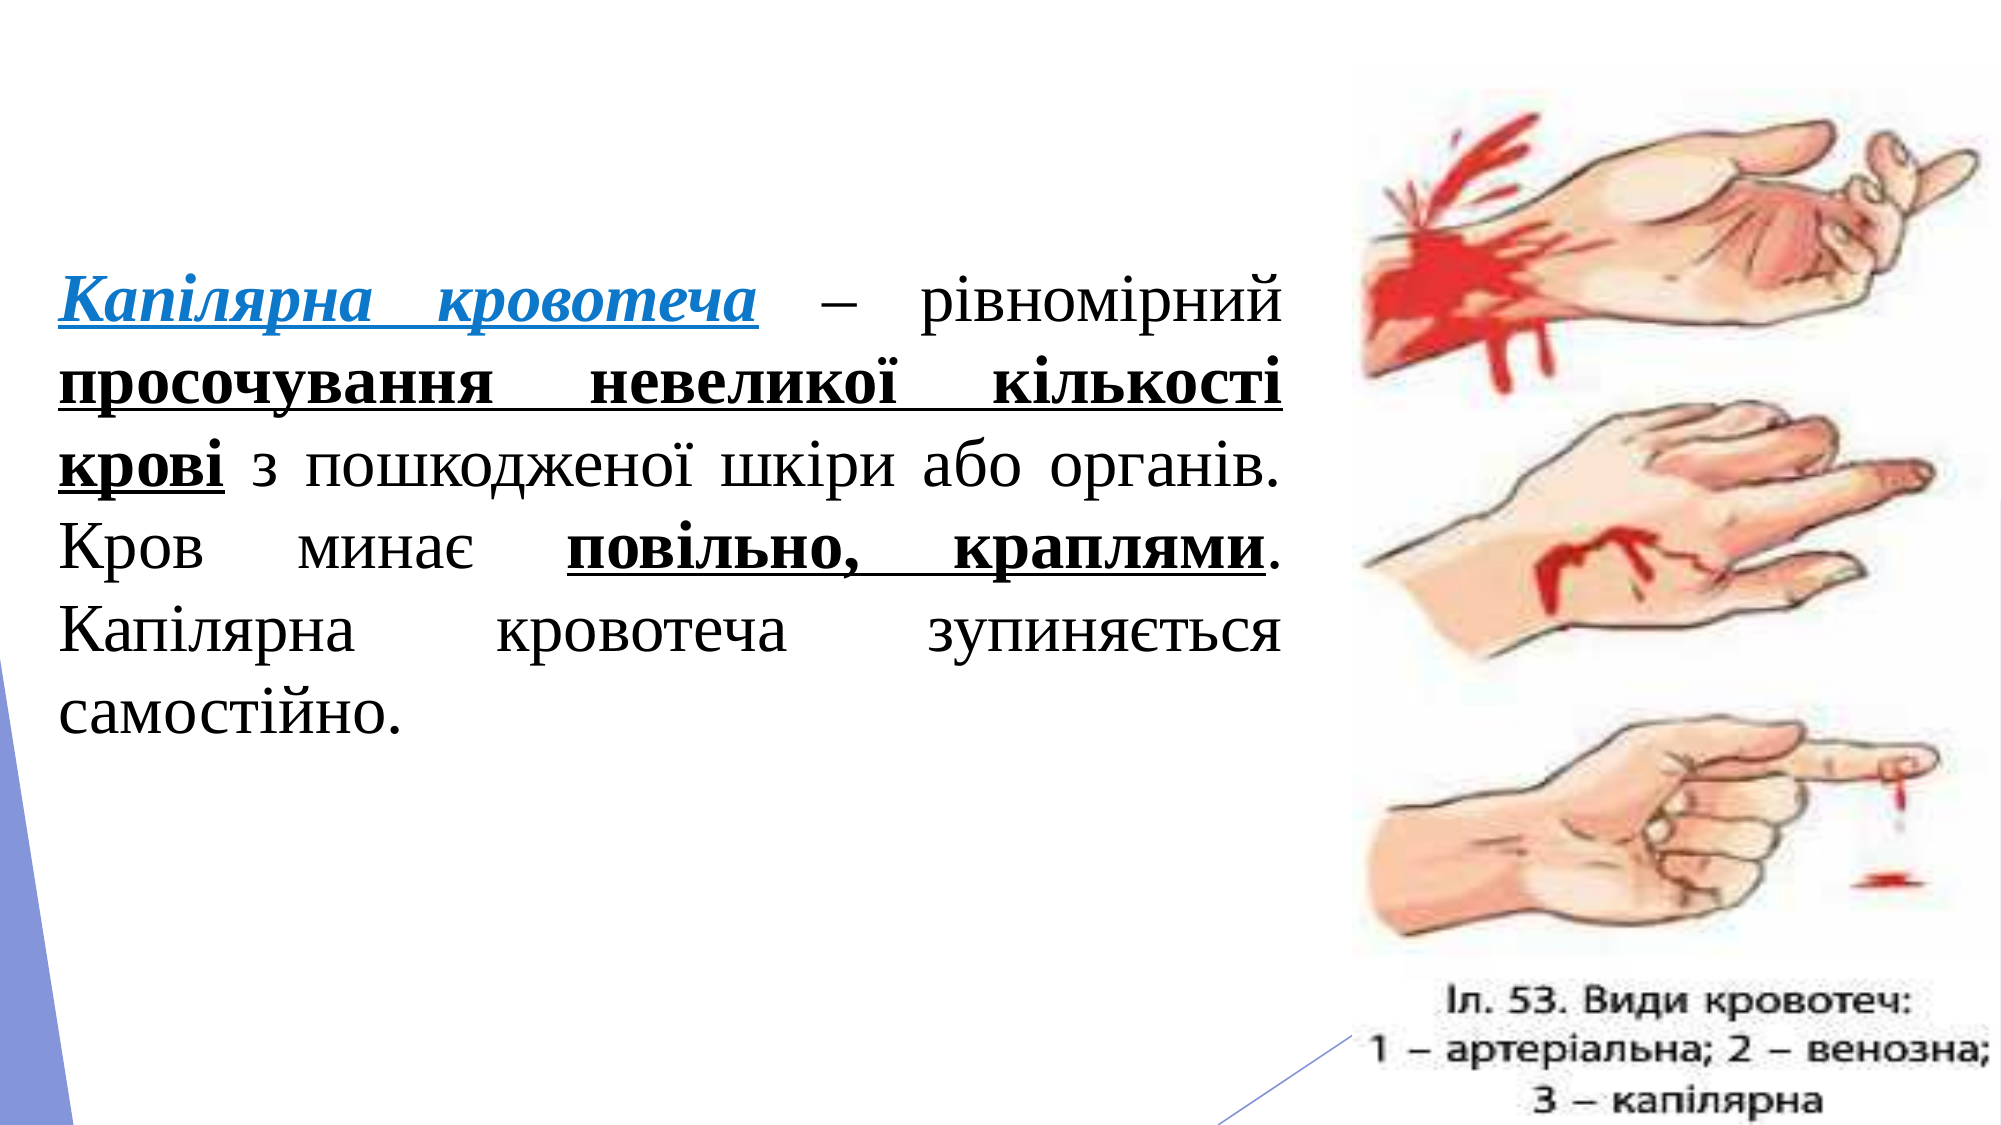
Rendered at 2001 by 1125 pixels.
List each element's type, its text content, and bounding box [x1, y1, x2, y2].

picture [1352, 0, 2000, 1125]
list Капілярна кровотеча – рівномірний просочування невеликої кількості крові з пошкодженої шкіри або органів. Кров минає повільно, краплями. Капілярна кровотеча зупиняється самостійно. [43, 165, 1299, 502]
